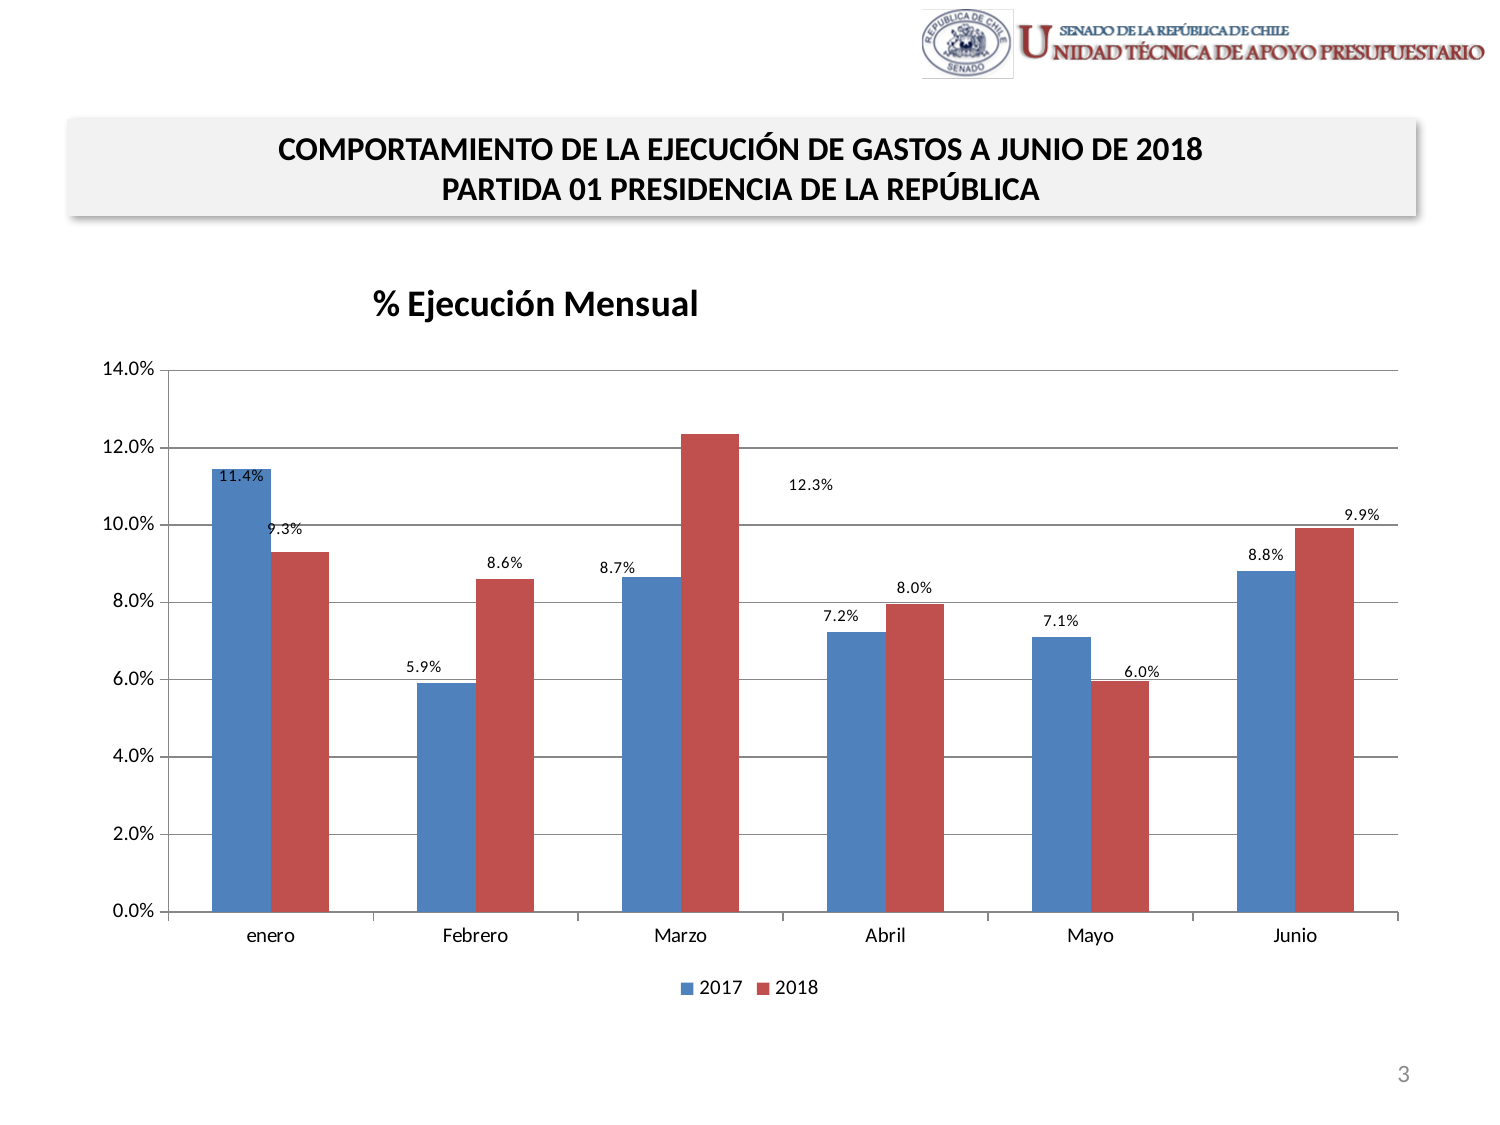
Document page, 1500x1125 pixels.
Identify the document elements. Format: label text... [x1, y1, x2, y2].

slide_number 3 [1074, 1042, 1425, 1103]
chart [74, 262, 1426, 1006]
text_box COMPORTAMIENTO DE LA EJECUCIÓN DE GASTOS A JUNIO DE 2018 PARTIDA 01 PRESIDENCIA DE LA REPÚBLICA [67, 119, 1415, 216]
picture [921, 0, 1500, 112]
